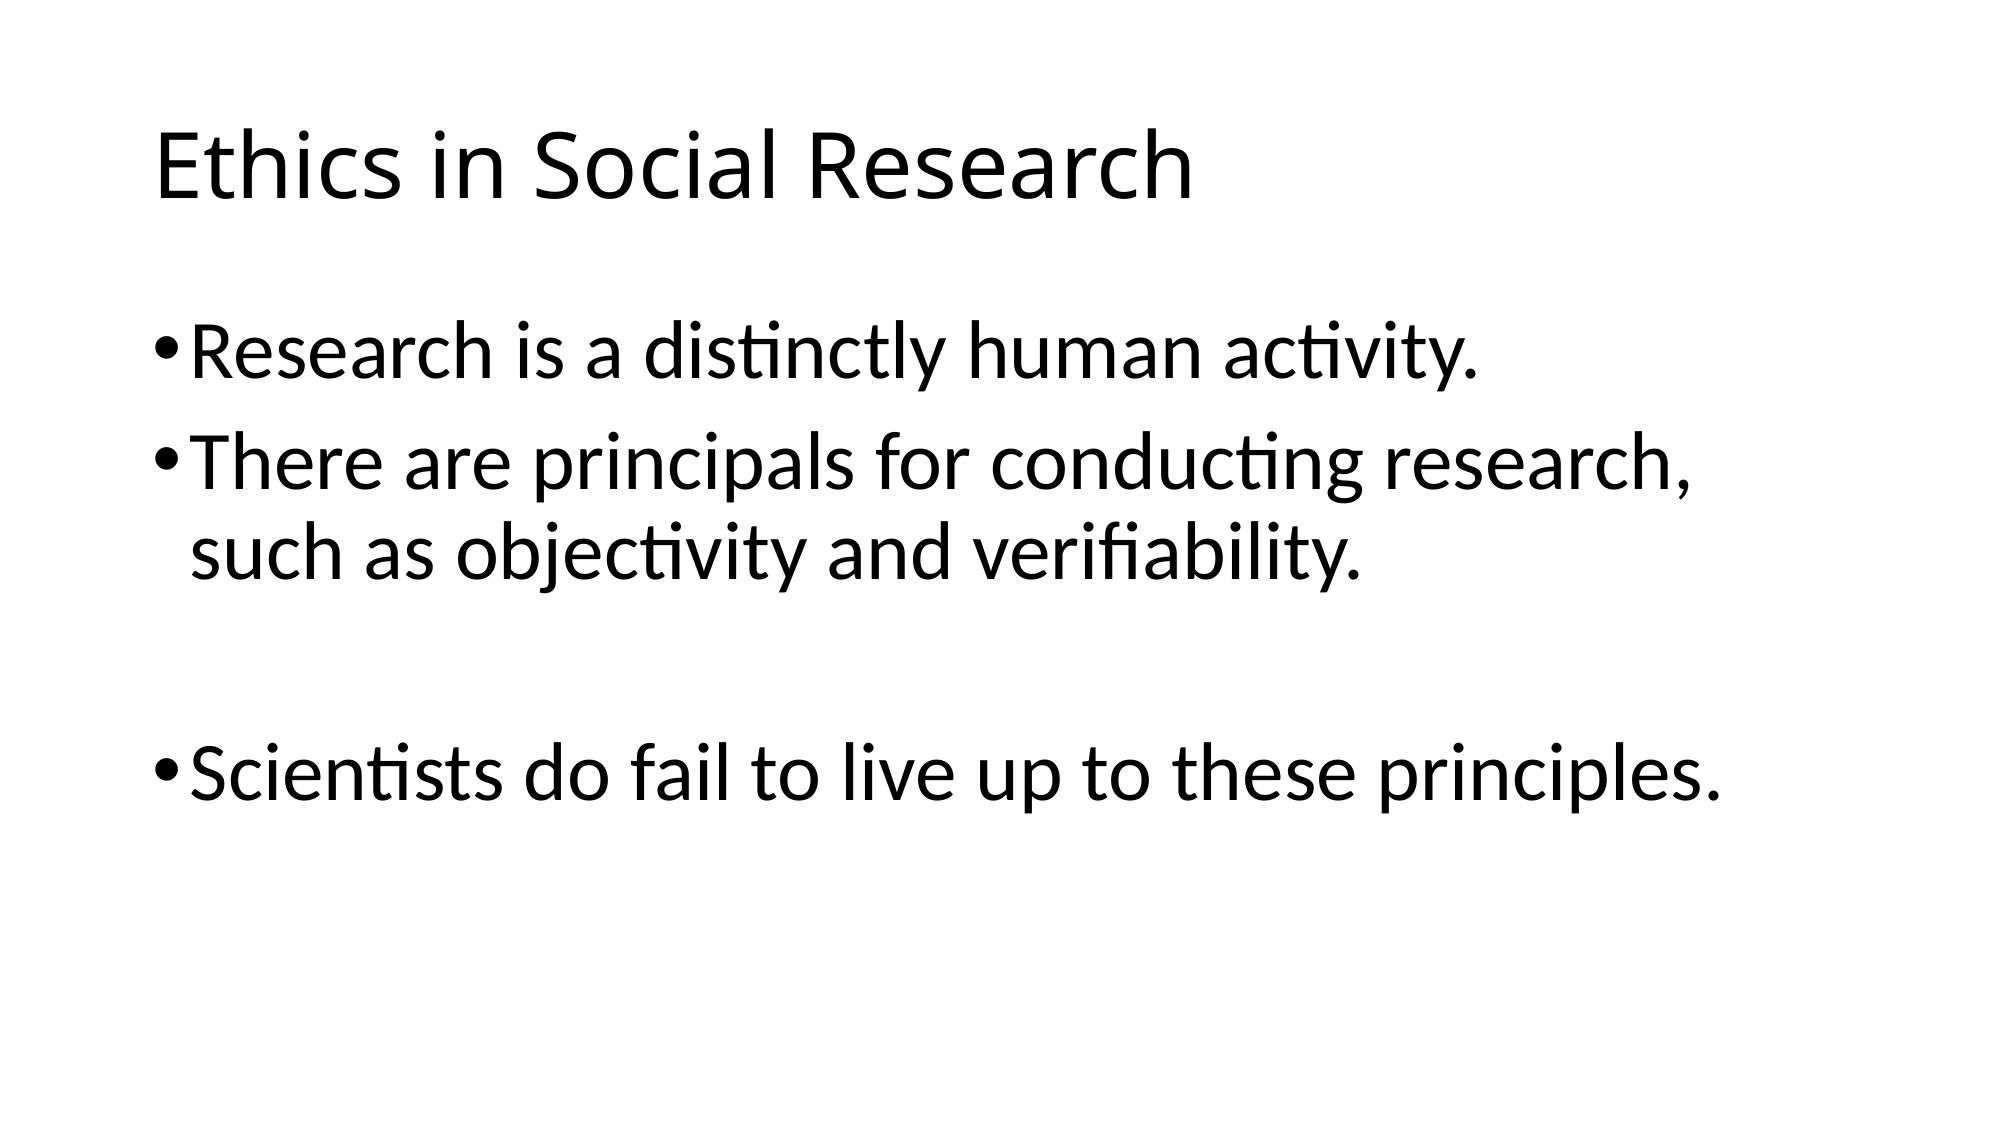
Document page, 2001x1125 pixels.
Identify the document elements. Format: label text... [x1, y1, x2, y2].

title Ethics in Social Research [137, 59, 1863, 278]
list Research is a distinctly human activity. There are principals for conducting research, such as objectivity and verifiability. Scientists do fail to live up to these principles. [137, 299, 1863, 1014]
